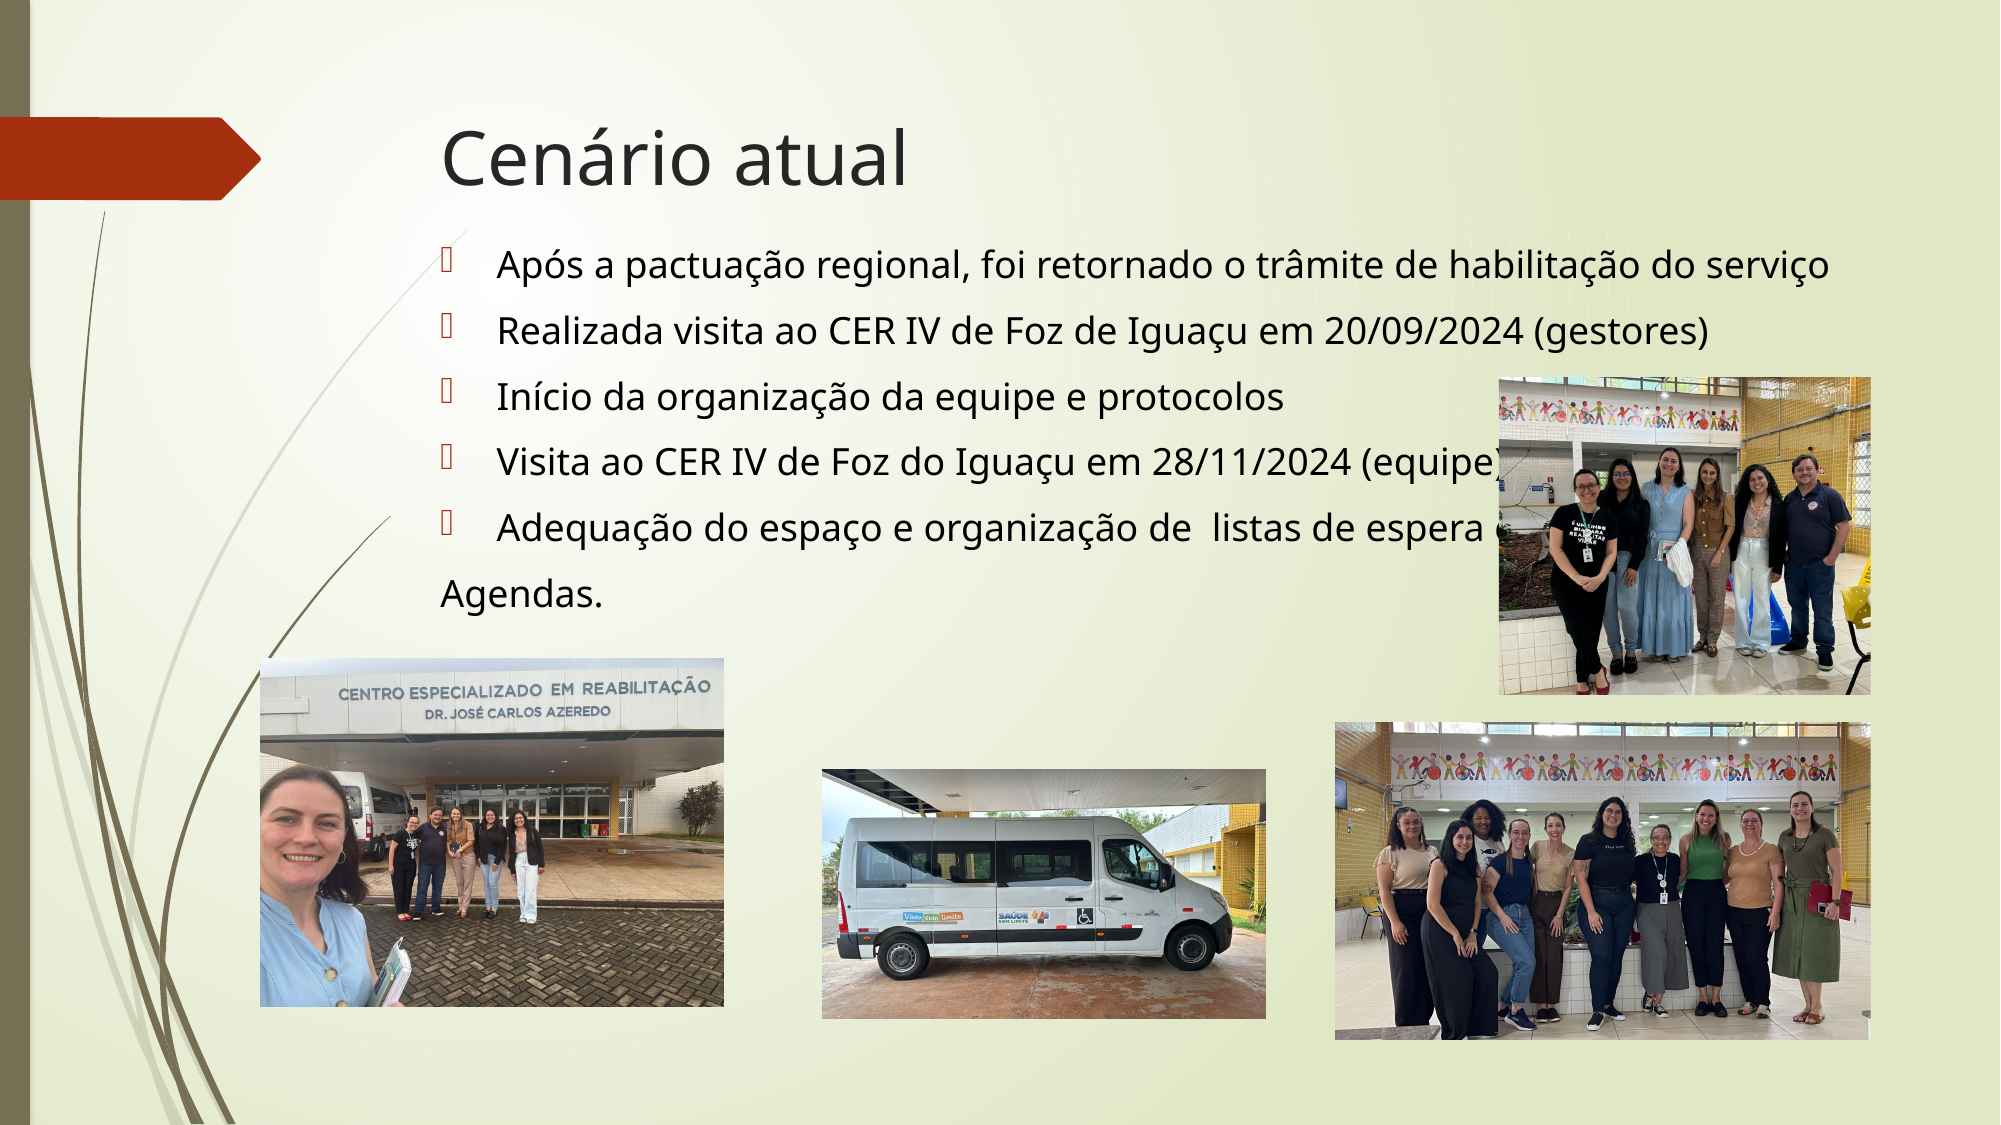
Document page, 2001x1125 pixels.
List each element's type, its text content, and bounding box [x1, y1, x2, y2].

picture [1334, 722, 1871, 1041]
picture [822, 768, 1266, 1019]
title Cenário atual [425, 102, 1888, 233]
picture [259, 658, 725, 1007]
picture [1498, 377, 1872, 695]
list Após a pactuação regional, foi retornado o trâmite de habilitação do serviço Realizada visita ao CER IV de Foz de Iguaçu em 20/09/2024 (gestores) Início da organização da equipe e protocolos Visita ao CER IV de Foz do Iguaçu em 28/11/2024 (equipe) Adequação do espaço e organização de listas de espera e Agendas. [425, 233, 1888, 853]
